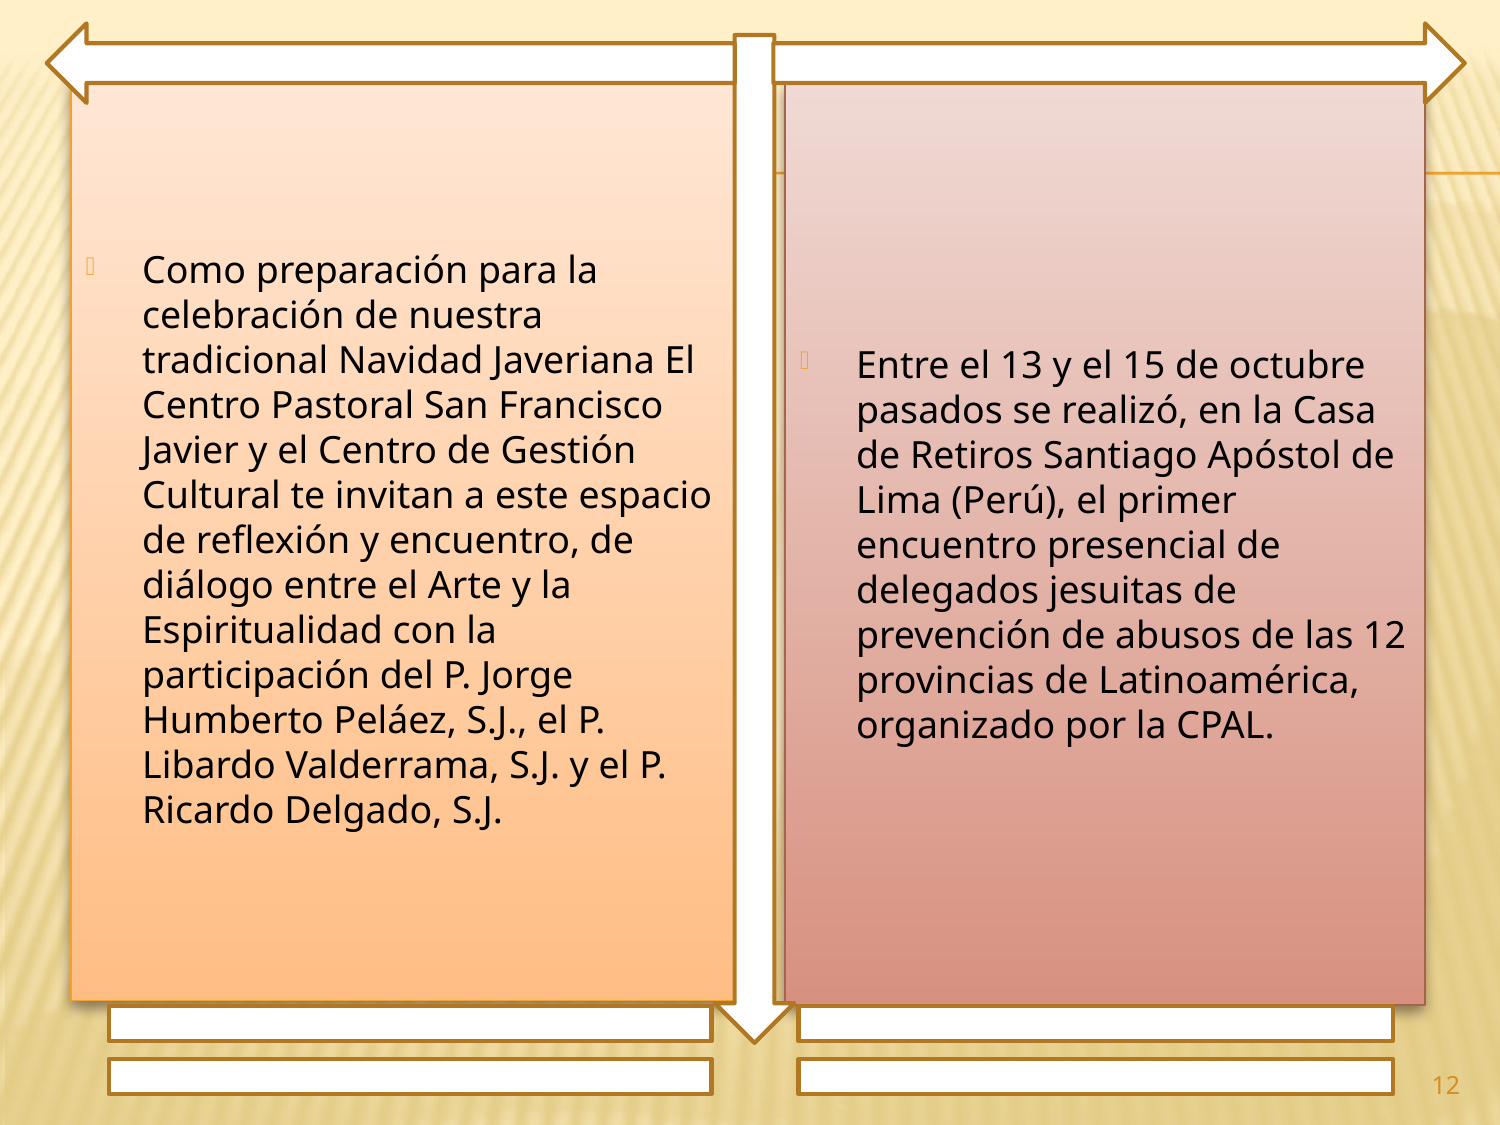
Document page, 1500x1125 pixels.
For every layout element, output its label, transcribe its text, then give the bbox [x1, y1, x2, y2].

text_box [107, 1057, 714, 1096]
list Como preparación para la celebración de nuestra tradicional Navidad Javeriana El Centro Pastoral San Francisco Javier y el Centro de Gestión Cultural te invitan a este espacio de reflexión y encuentro, de diálogo entre el Arte y la Espiritualidad con la participación del P. Jorge Humberto Peláez, S.J., el P. Libardo Valderrama, S.J. y el P. Ricardo Delgado, S.J. [70, 86, 732, 1001]
slide_number 12 [1350, 1062, 1475, 1103]
text_box [771, 21, 1467, 105]
text_box [712, 32, 797, 1046]
text_box [796, 1057, 1395, 1096]
list Entre el 13 y el 15 de octubre pasados se realizó, en la Casa de Retiros Santiago Apóstol de Lima (Perú), el primer encuentro presencial de delegados jesuitas de prevención de abusos de las 12 provincias de Latinoamérica, organizado por la CPAL. [784, 86, 1426, 1006]
text_box [44, 21, 737, 105]
text_box [796, 1004, 1395, 1043]
text_box [107, 1004, 714, 1043]
